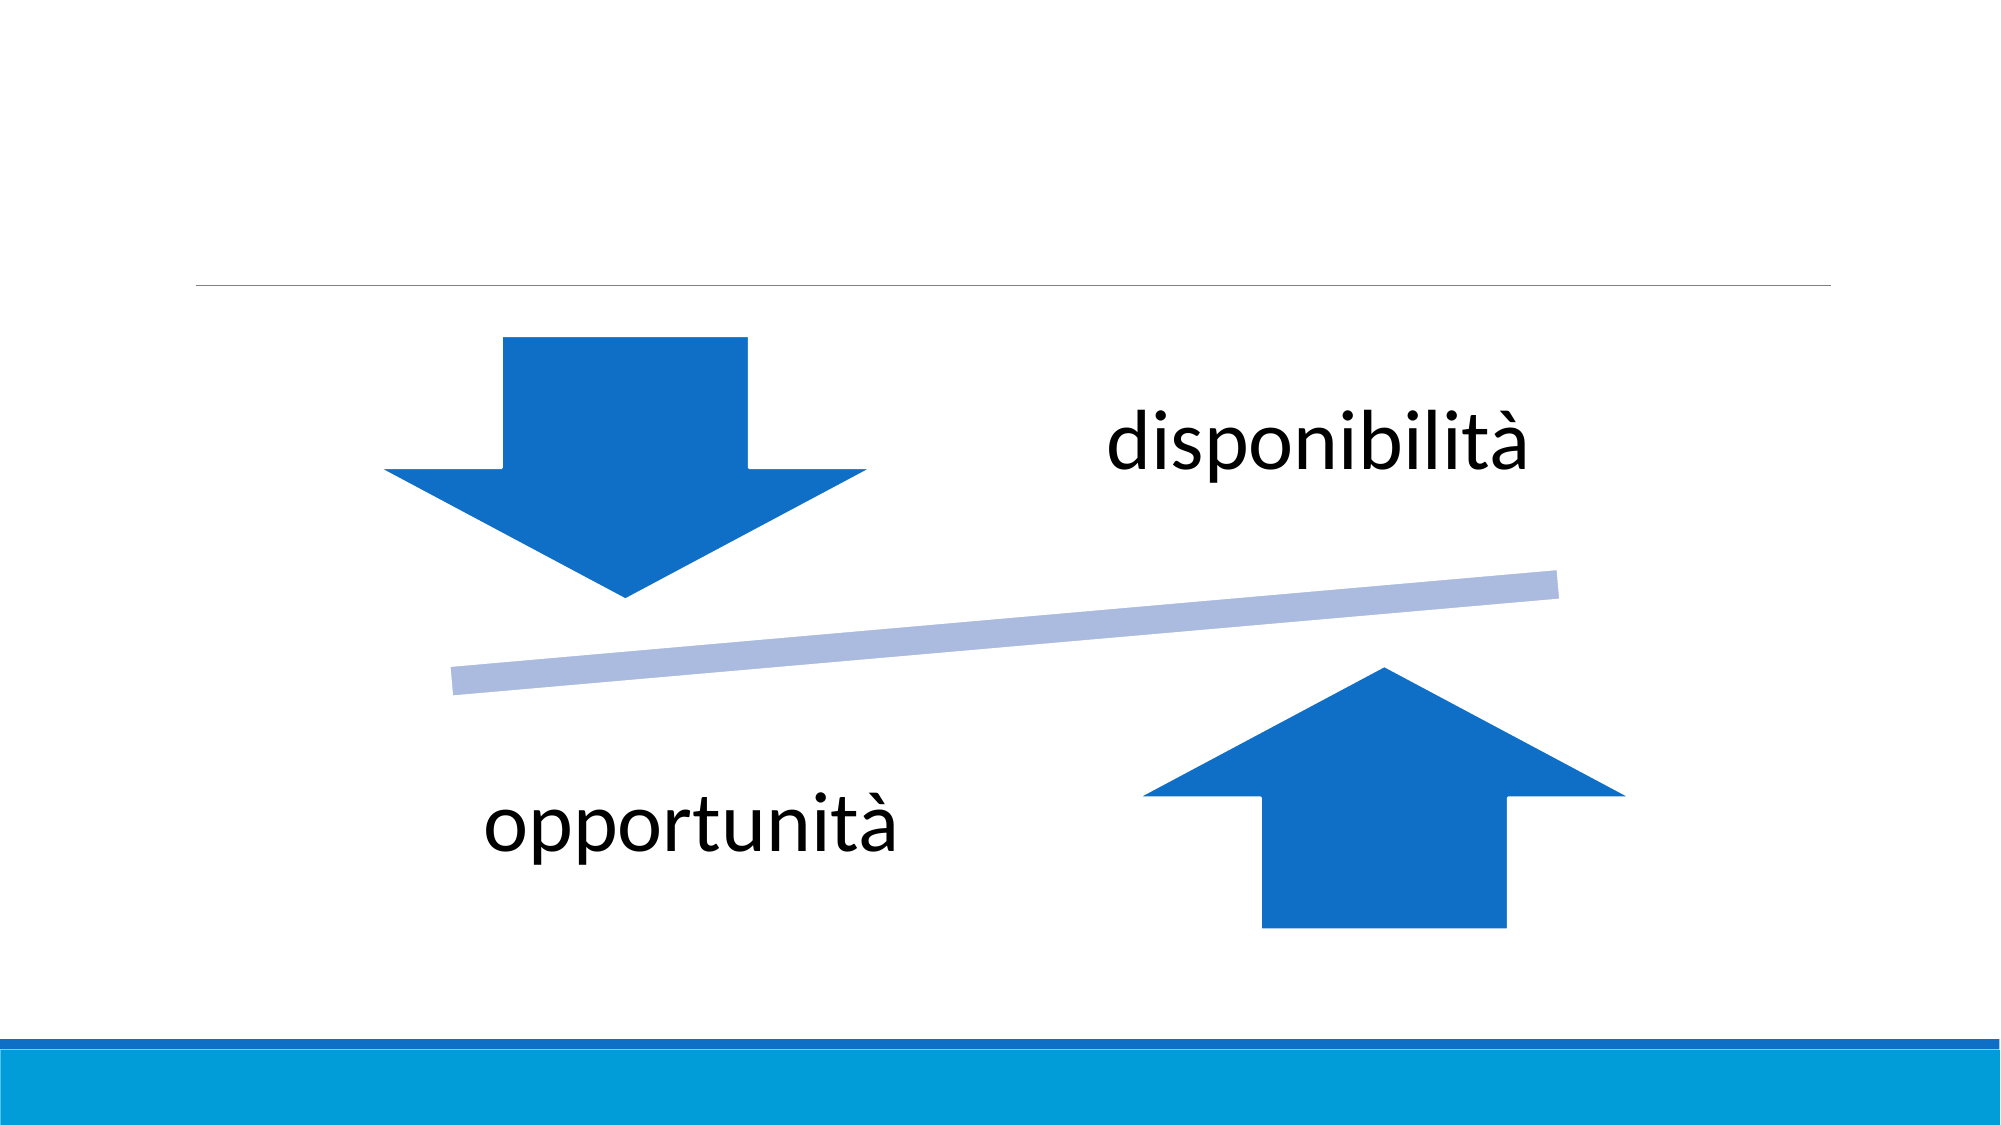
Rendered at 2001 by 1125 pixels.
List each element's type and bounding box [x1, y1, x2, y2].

list [179, 302, 1831, 964]
